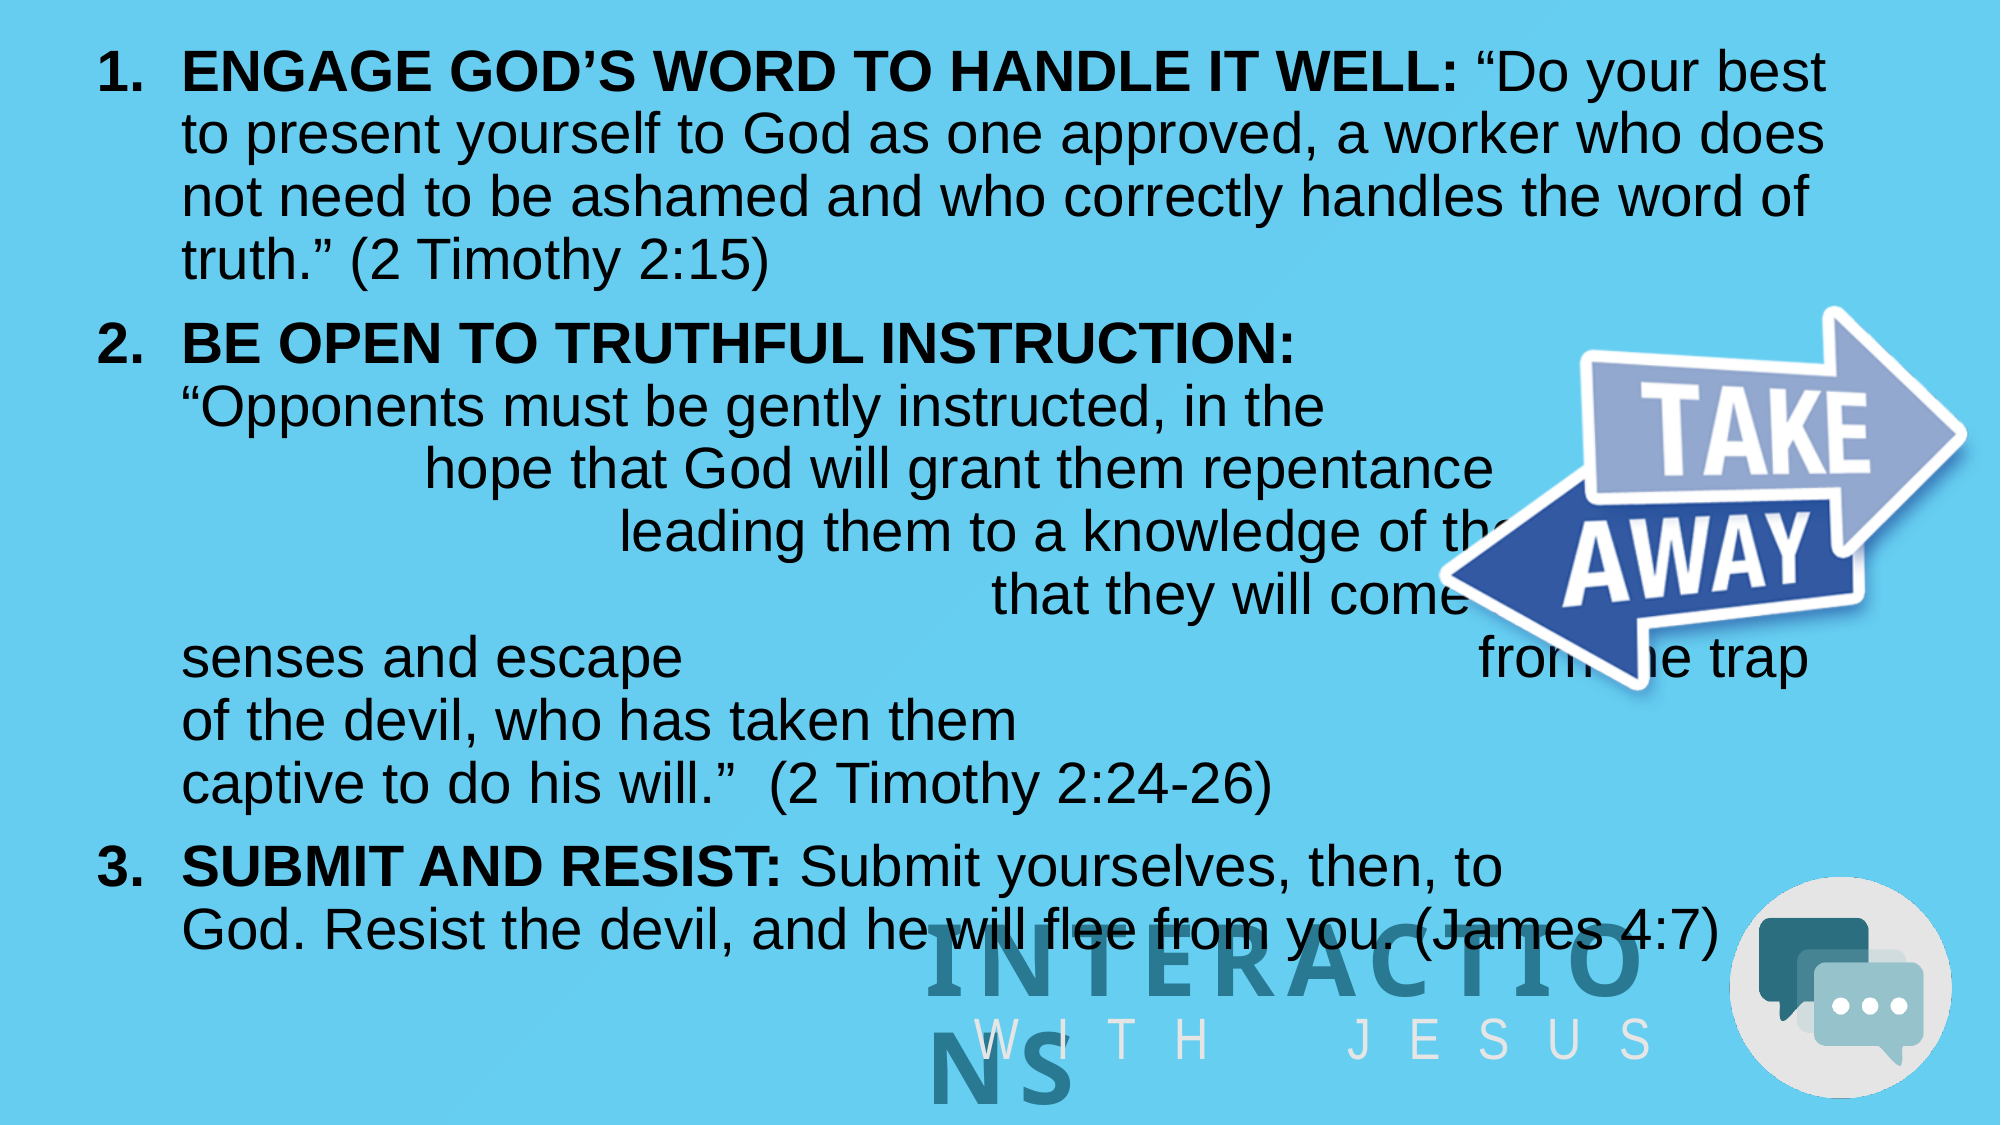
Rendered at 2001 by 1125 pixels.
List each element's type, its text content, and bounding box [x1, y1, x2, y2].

picture [1438, 305, 1984, 715]
list ENGAGE GOD’S WORD TO HANDLE IT WELL: “Do your best to present yourself to God as one approved, a worker who does not need to be ashamed and who correctly handles the word of truth.” (2 Timothy 2:15) BE OPEN TO TRUTHFUL INSTRUCTION: “Opponents must be gently instructed, in the hope that God will grant them repentance leading them to a knowledge of the truth, and that they will come to their senses and escape from the trap of the devil, who has taken them captive to do his will.” (2 Timothy 2:24-26) SUBMIT AND RESIST: Submit yourselves, then, to God. Resist the devil, and he will flee from you. (James 4:7) [81, 33, 1863, 987]
picture [1721, 871, 1960, 1103]
